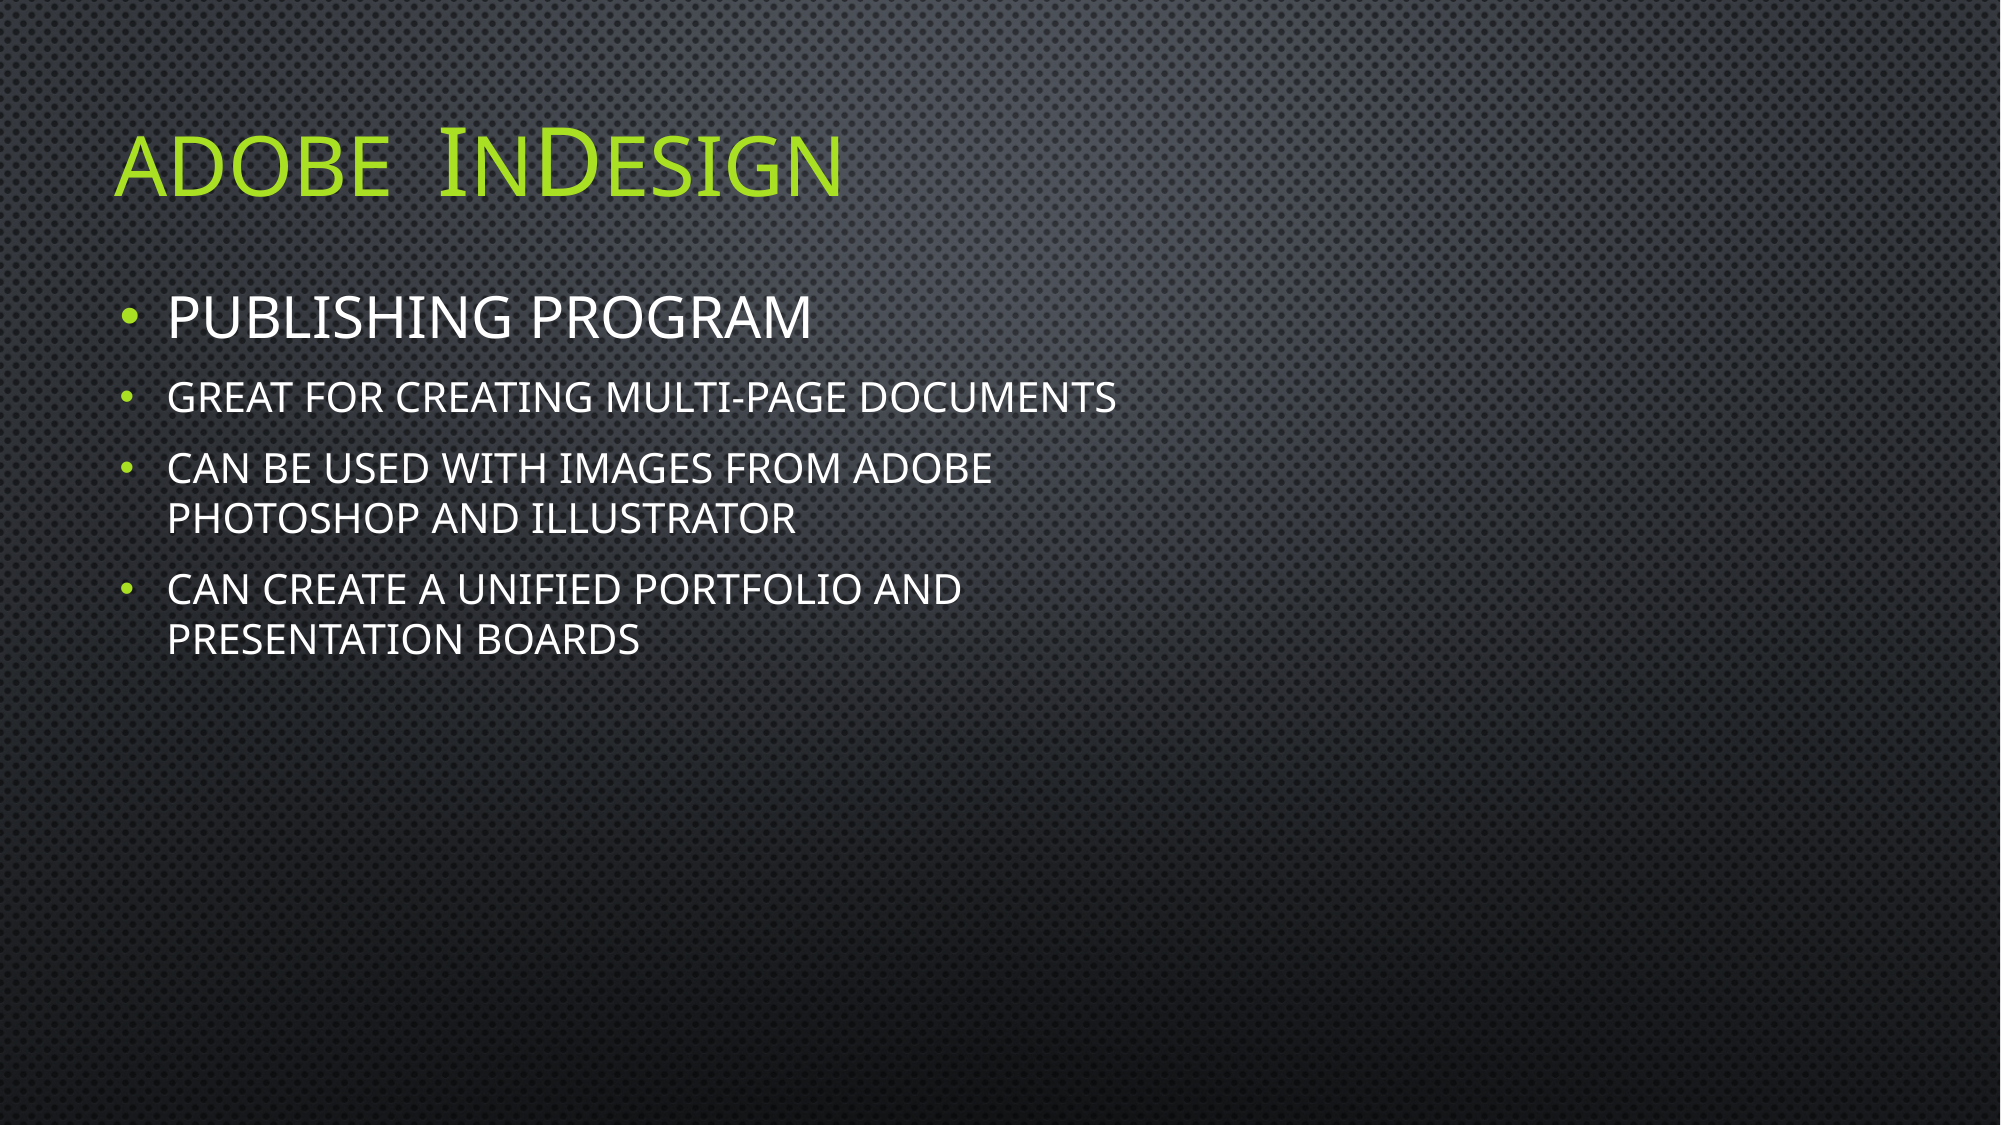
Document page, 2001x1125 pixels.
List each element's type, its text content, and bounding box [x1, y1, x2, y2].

title Adobe InDesign [99, 1, 1725, 315]
list Publishing program Great for creating multi-page documents Can be used with images from Adobe Photoshop and Illustrator Can create a unified portfolio and presentation boards [104, 150, 1173, 961]
